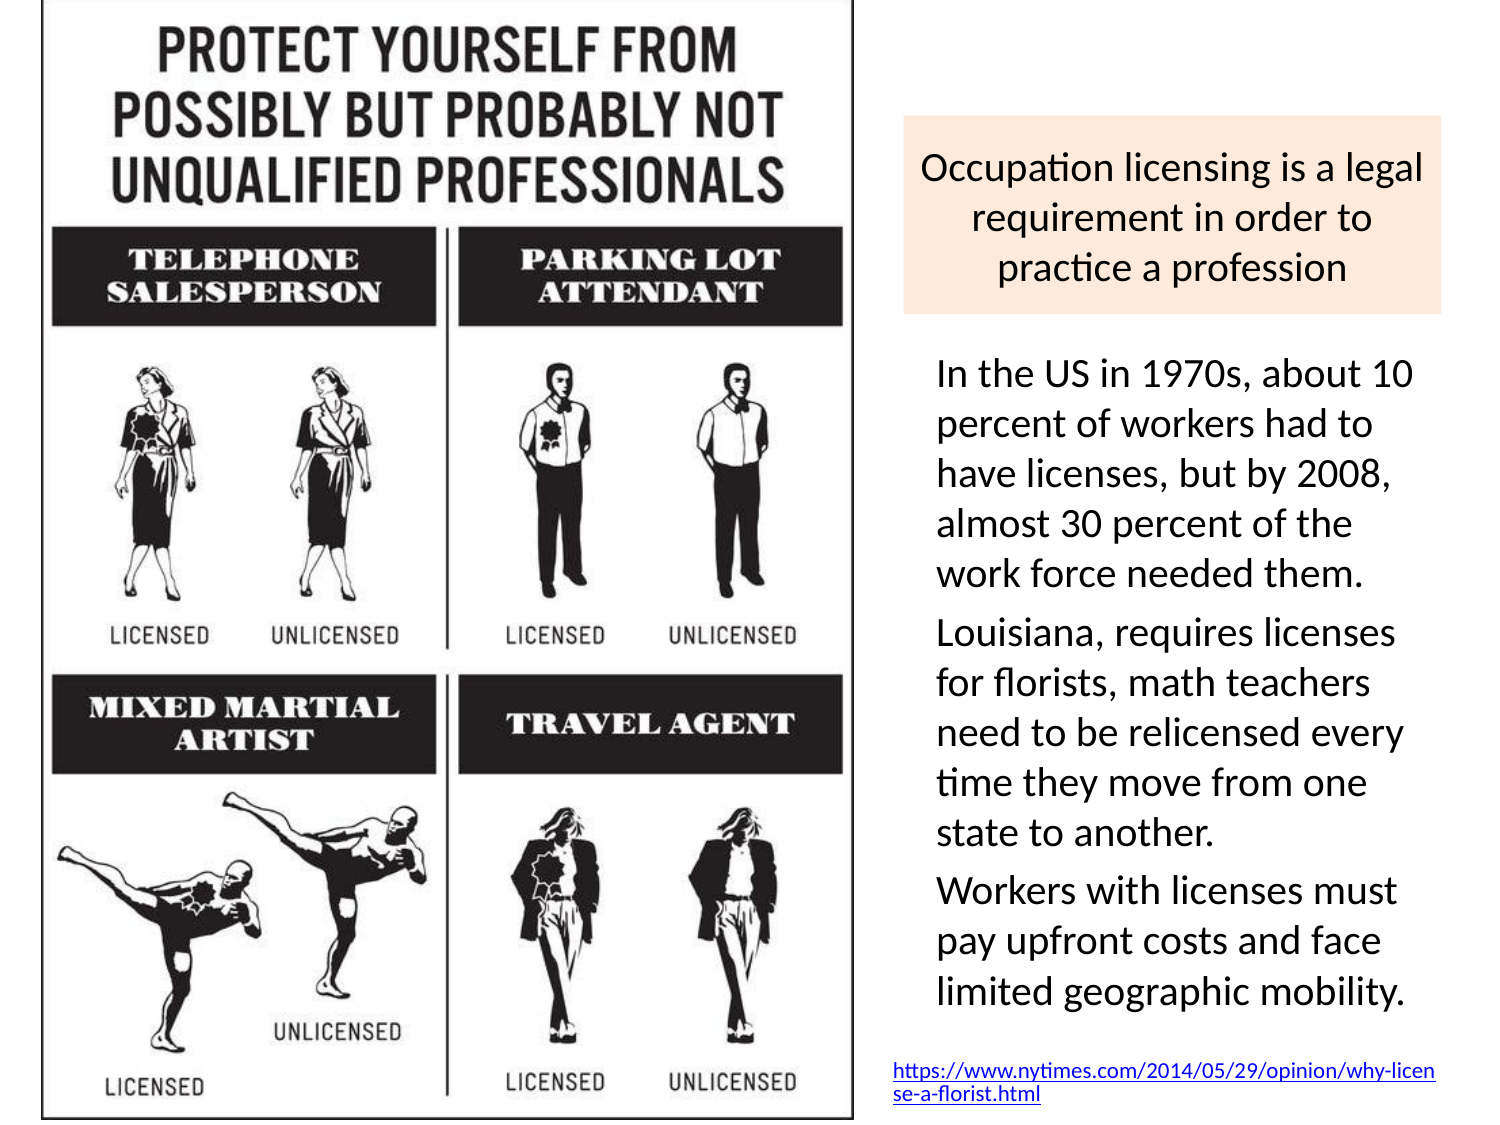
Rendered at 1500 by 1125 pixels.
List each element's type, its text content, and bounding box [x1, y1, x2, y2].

picture [40, 0, 854, 1120]
title Occupation licensing is a legal requirement in order to practice a profession [903, 115, 1442, 315]
text_box https://www.nytimes.com/2014/05/29/opinion/why-license-a-florist.html [878, 1048, 1458, 1091]
list In the US in 1970s, about 10 percent of workers had to have licenses, but by 2008, almost 30 percent of the work force needed them. Louisiana, requires licenses for florists, math teachers need to be relicensed every time they move from one state to another. Workers with licenses must pay upfront costs and face limited geographic mobility. [920, 338, 1459, 1046]
